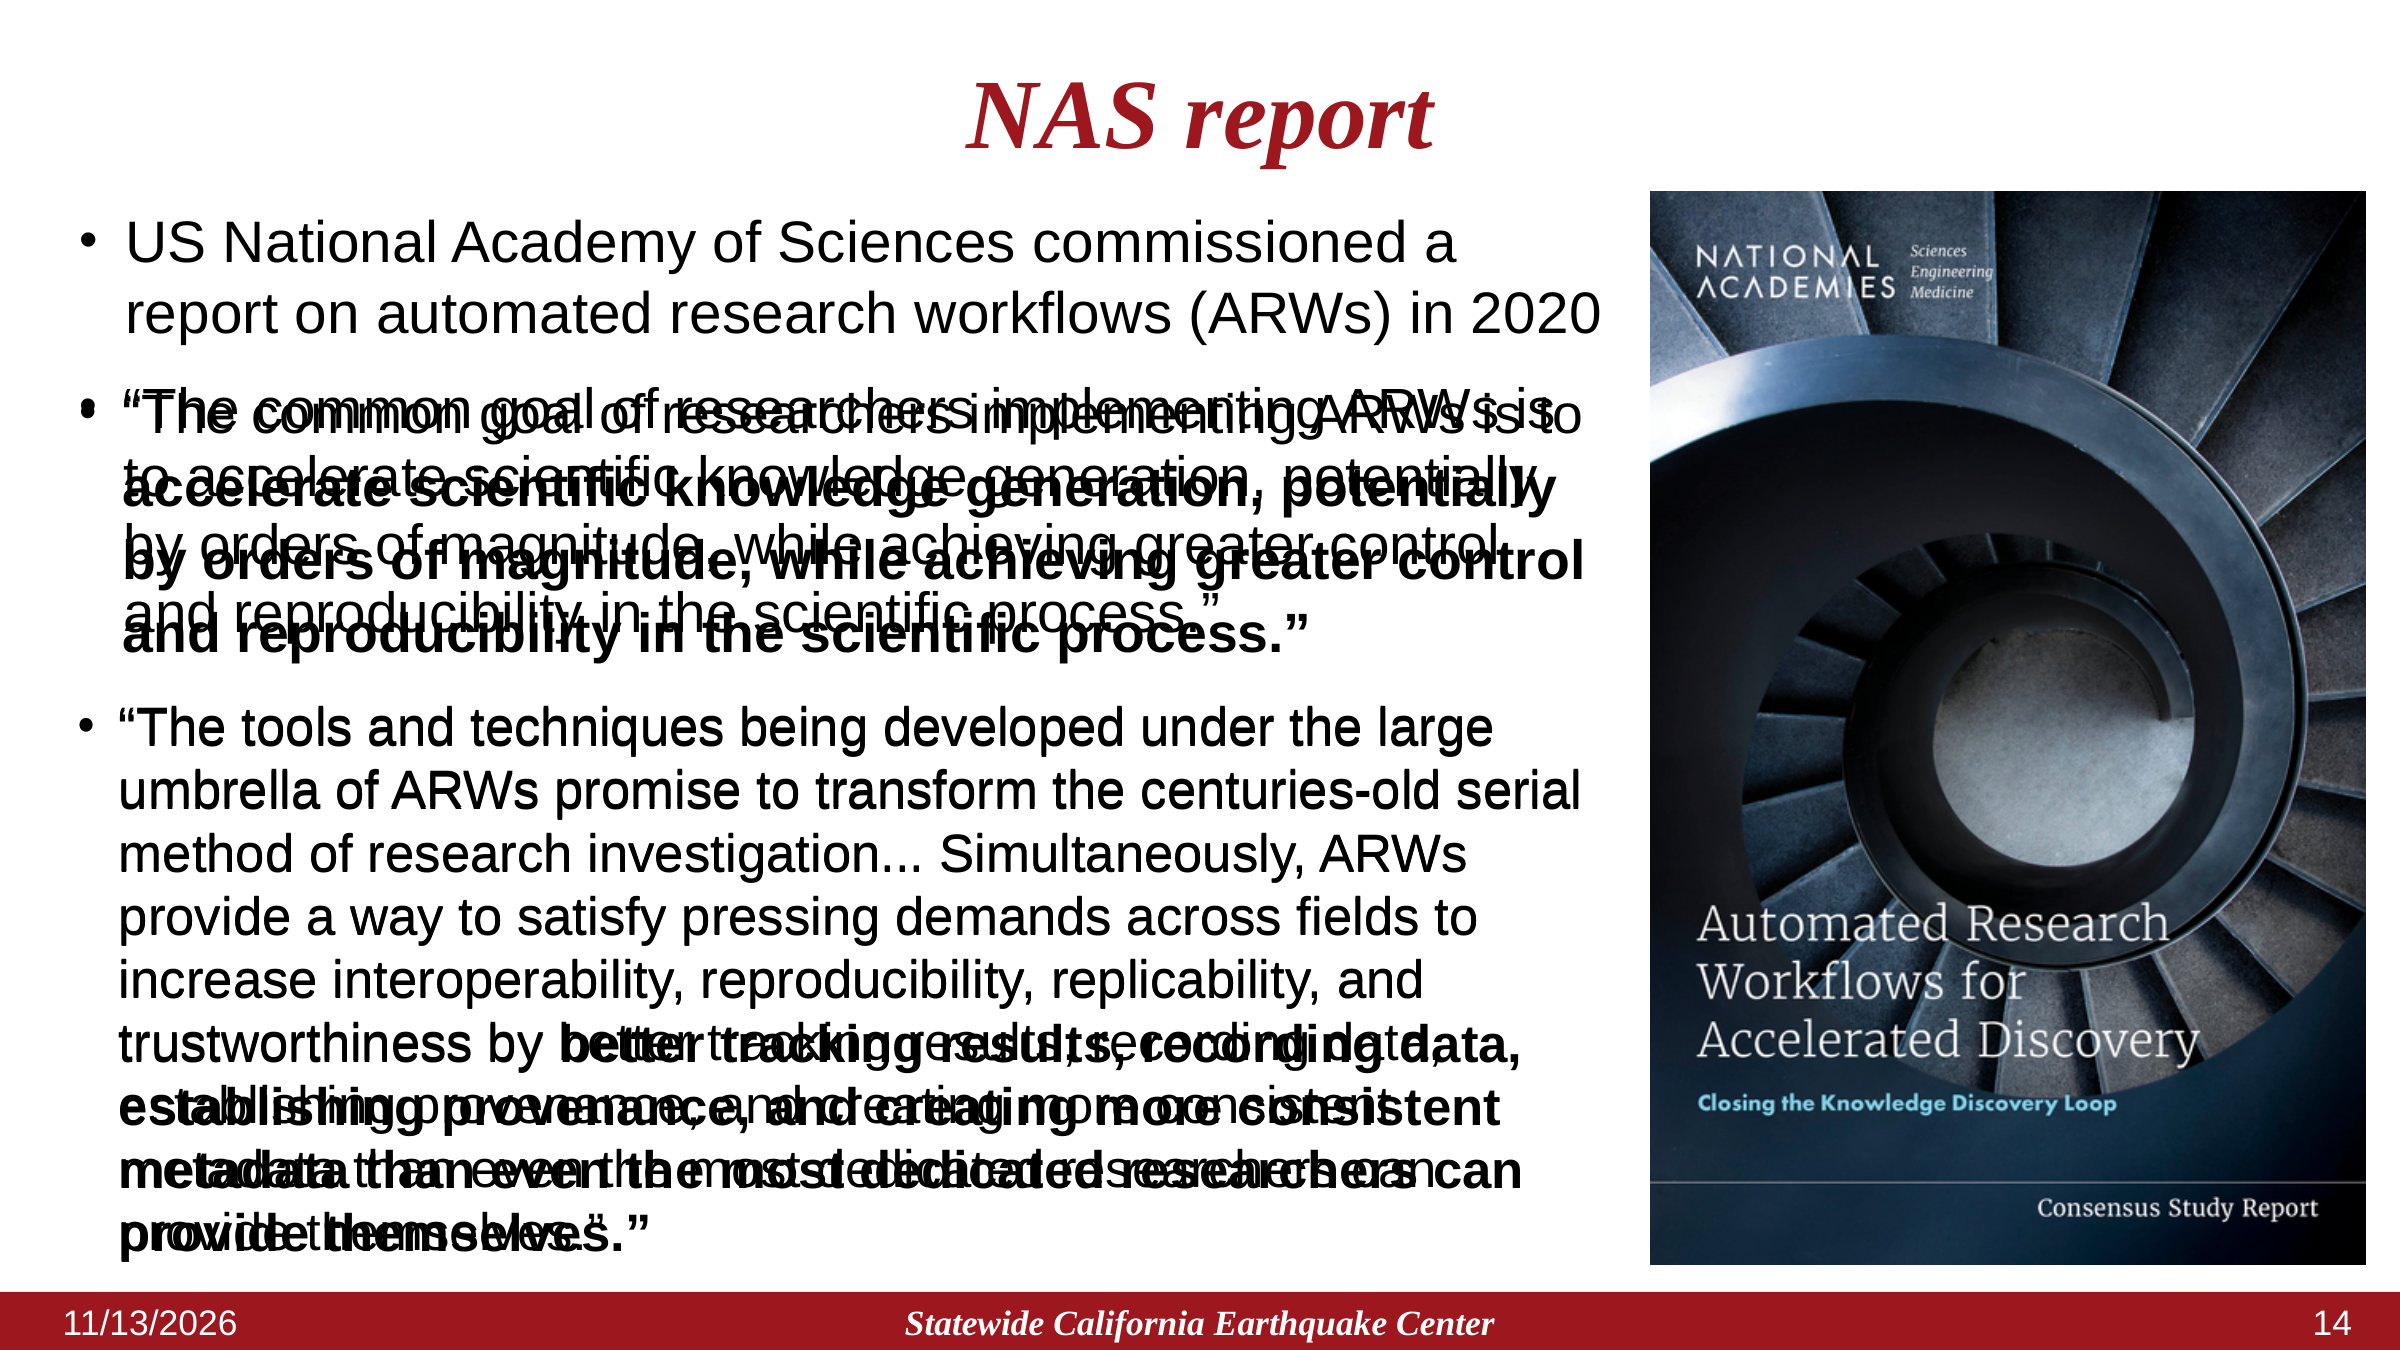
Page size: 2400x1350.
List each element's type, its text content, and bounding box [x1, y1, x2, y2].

text_box “The tools and techniques being developed under the large umbrella of ARWs promise to transform the centuries-old serial method of research investigation... Simultaneously, ARWs provide a way to satisfy pressing demands across fields to increase interoperability, reproducibility, replicability, and trustworthiness by better tracking results, recording data, establishing provenance, and creating more consistent metadata than even the most dedicated researchers can provide themselves.” [58, 684, 1624, 1275]
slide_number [44, 1303, 320, 1339]
list US National Academy of Sciences commissioned a report on automated research workflows (ARWs) in 2020 [59, 195, 1625, 362]
slide_number 13 [2145, 1303, 2371, 1339]
picture [1649, 191, 2366, 1265]
text_box “The common goal of researchers implementing ARWs is to accelerate scientific knowledge generation, potentially by orders of magnitude, while achieving greater control and reproducibility in the scientific process.” [59, 362, 1625, 700]
title NAS report [59, 54, 2341, 180]
footer Statewide California Earthquake Center [794, 1285, 1606, 1350]
